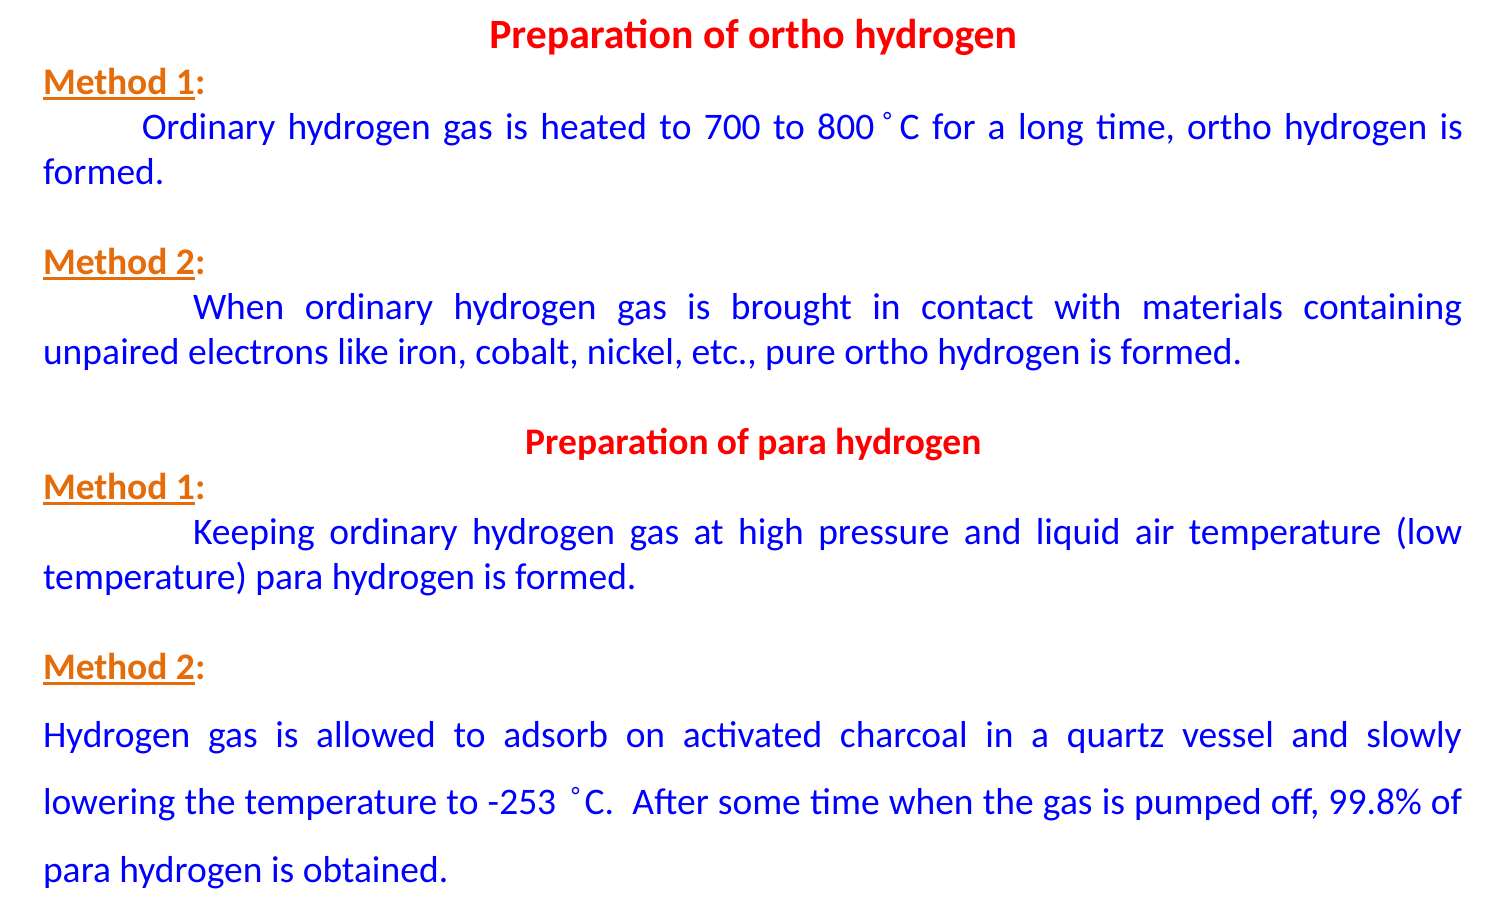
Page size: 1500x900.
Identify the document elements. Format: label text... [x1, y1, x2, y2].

text_box Preparation of ortho hydrogen Method 1: Ordinary hydrogen gas is heated to 700 to 800 ̊ C for a long time, ortho hydrogen is formed. Method 2: When ordinary hydrogen gas is brought in contact with materials containing unpaired electrons like iron, cobalt, nickel, etc., pure ortho hydrogen is formed. Preparation of para hydrogen Method 1: Keeping ordinary hydrogen gas at high pressure and liquid air temperature (low temperature) para hydrogen is formed. Method 2: Hydrogen gas is allowed to adsorb on activated charcoal in a quartz vessel and slowly lowering the temperature to -253 ̊ C. After some time when the gas is pumped off, 99.8% of para hydrogen is obtained. [28, 0, 1479, 898]
